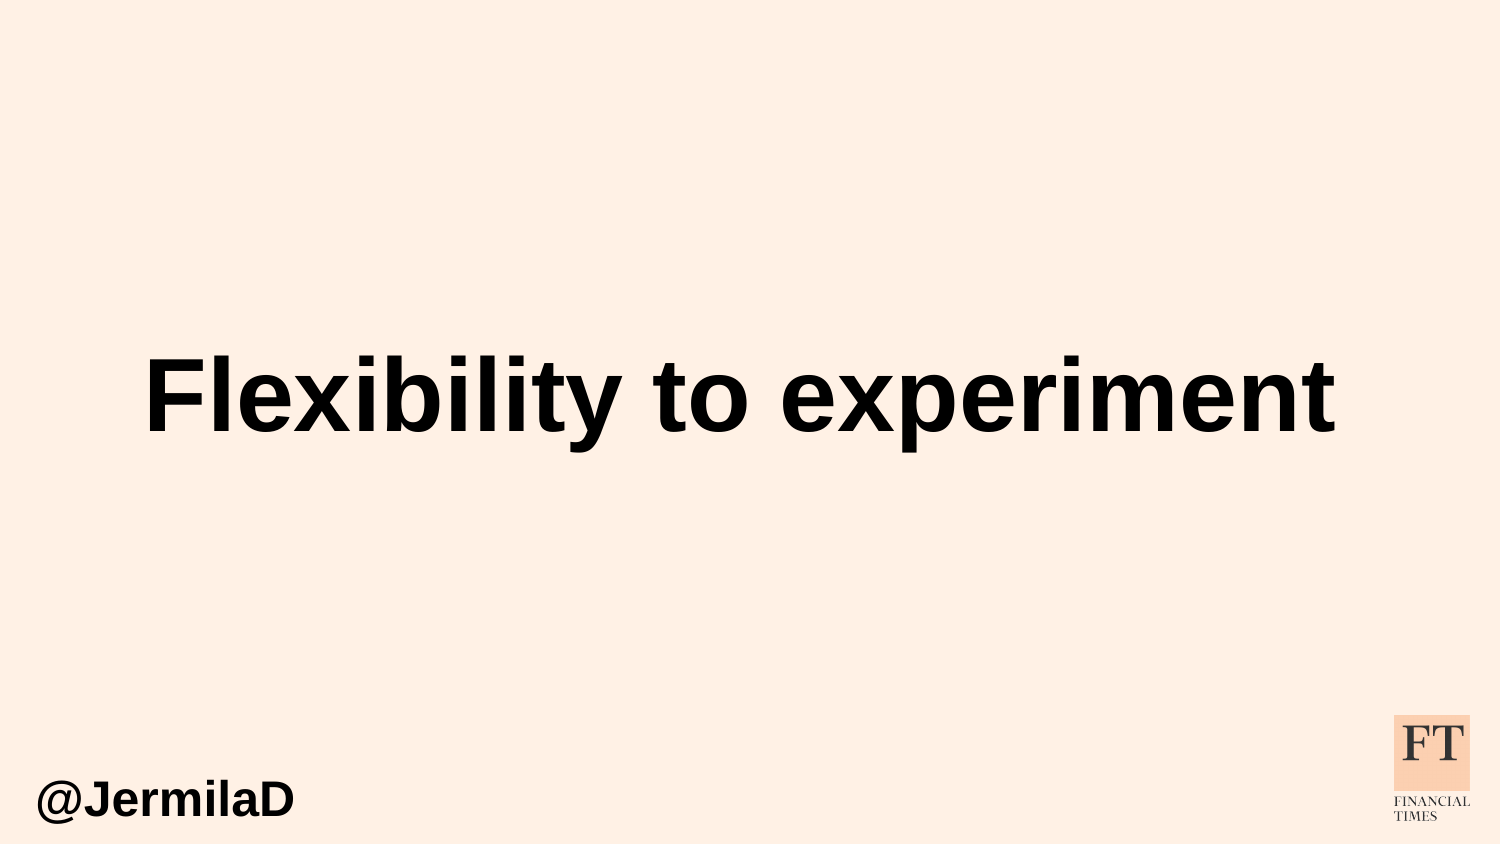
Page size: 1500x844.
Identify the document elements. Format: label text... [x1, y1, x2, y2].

text_box Flexibility to experiment [99, 312, 1382, 492]
picture [1394, 715, 1470, 821]
